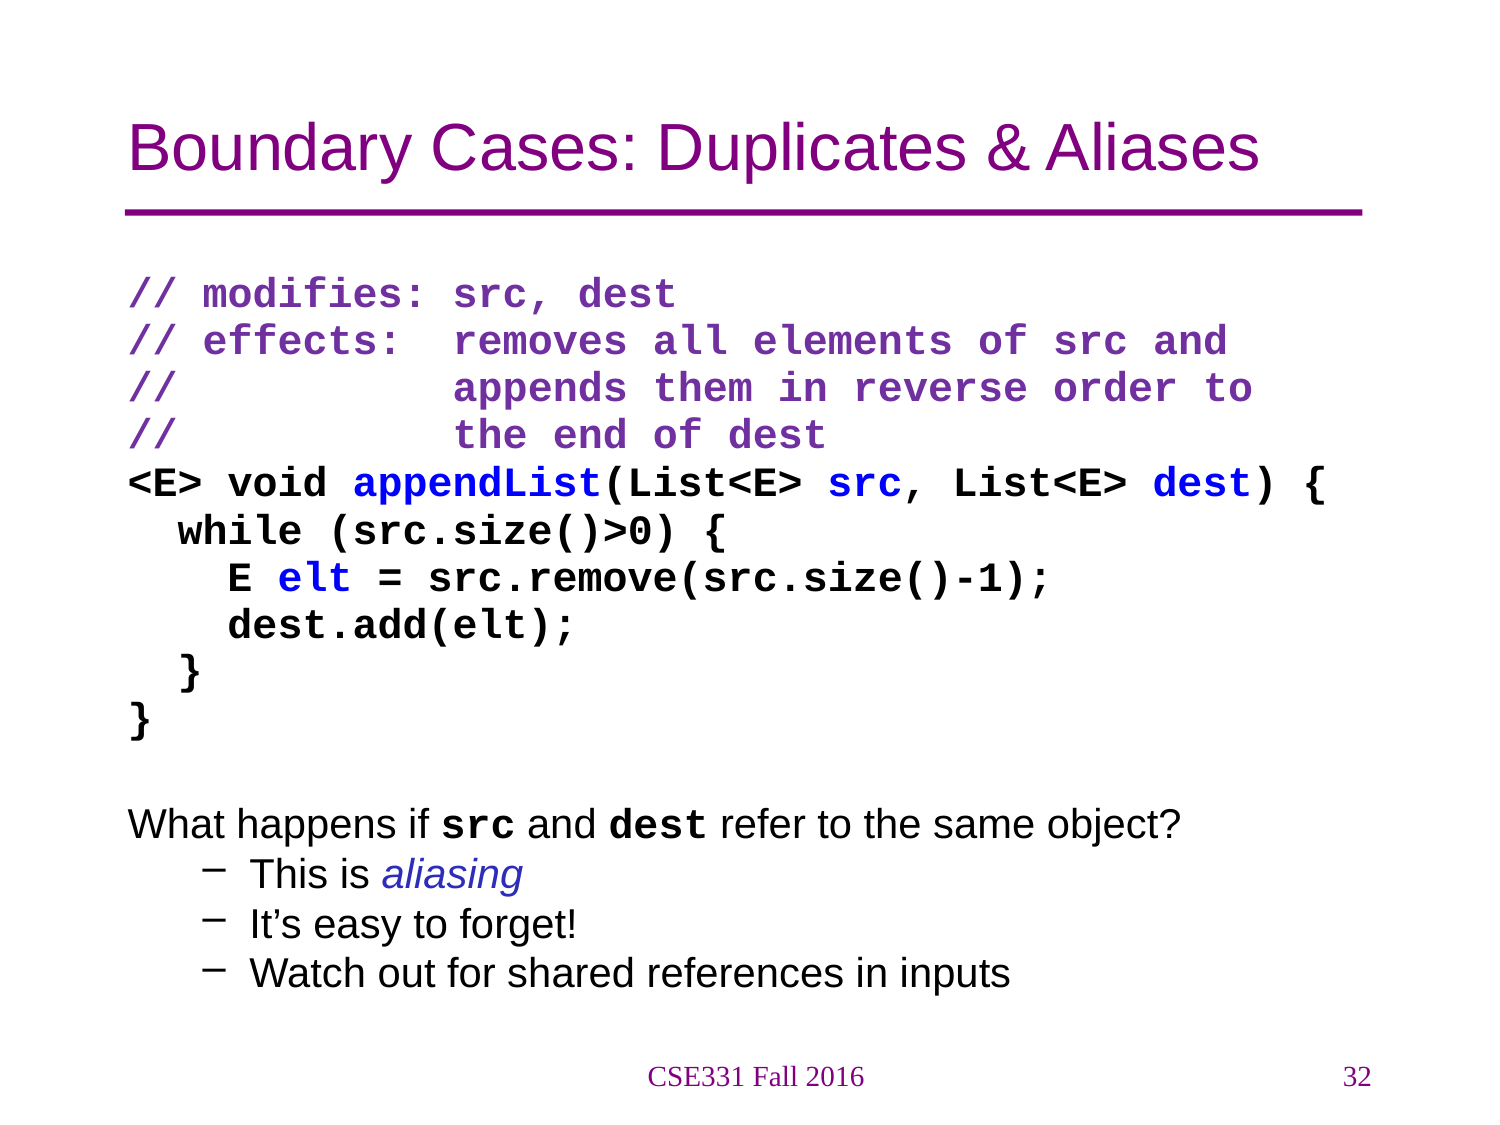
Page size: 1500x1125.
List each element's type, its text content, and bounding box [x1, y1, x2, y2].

list // modifies: src, dest // effects: removes all elements of src and // appends them in reverse order to // the end of dest <E> void appendList(List<E> src, List<E> dest) { while (src.size()>0) { E elt = src.remove(src.size()-1); dest.add(elt); } } What happens if src and dest refer to the same object? This is aliasing It’s easy to forget! Watch out for shared references in inputs [112, 262, 1388, 1075]
title Boundary Cases: Duplicates & Aliases [112, 50, 1388, 238]
slide_number 32 [1074, 1049, 1388, 1125]
footer CSE331 Fall 2016 [474, 1049, 1038, 1125]
